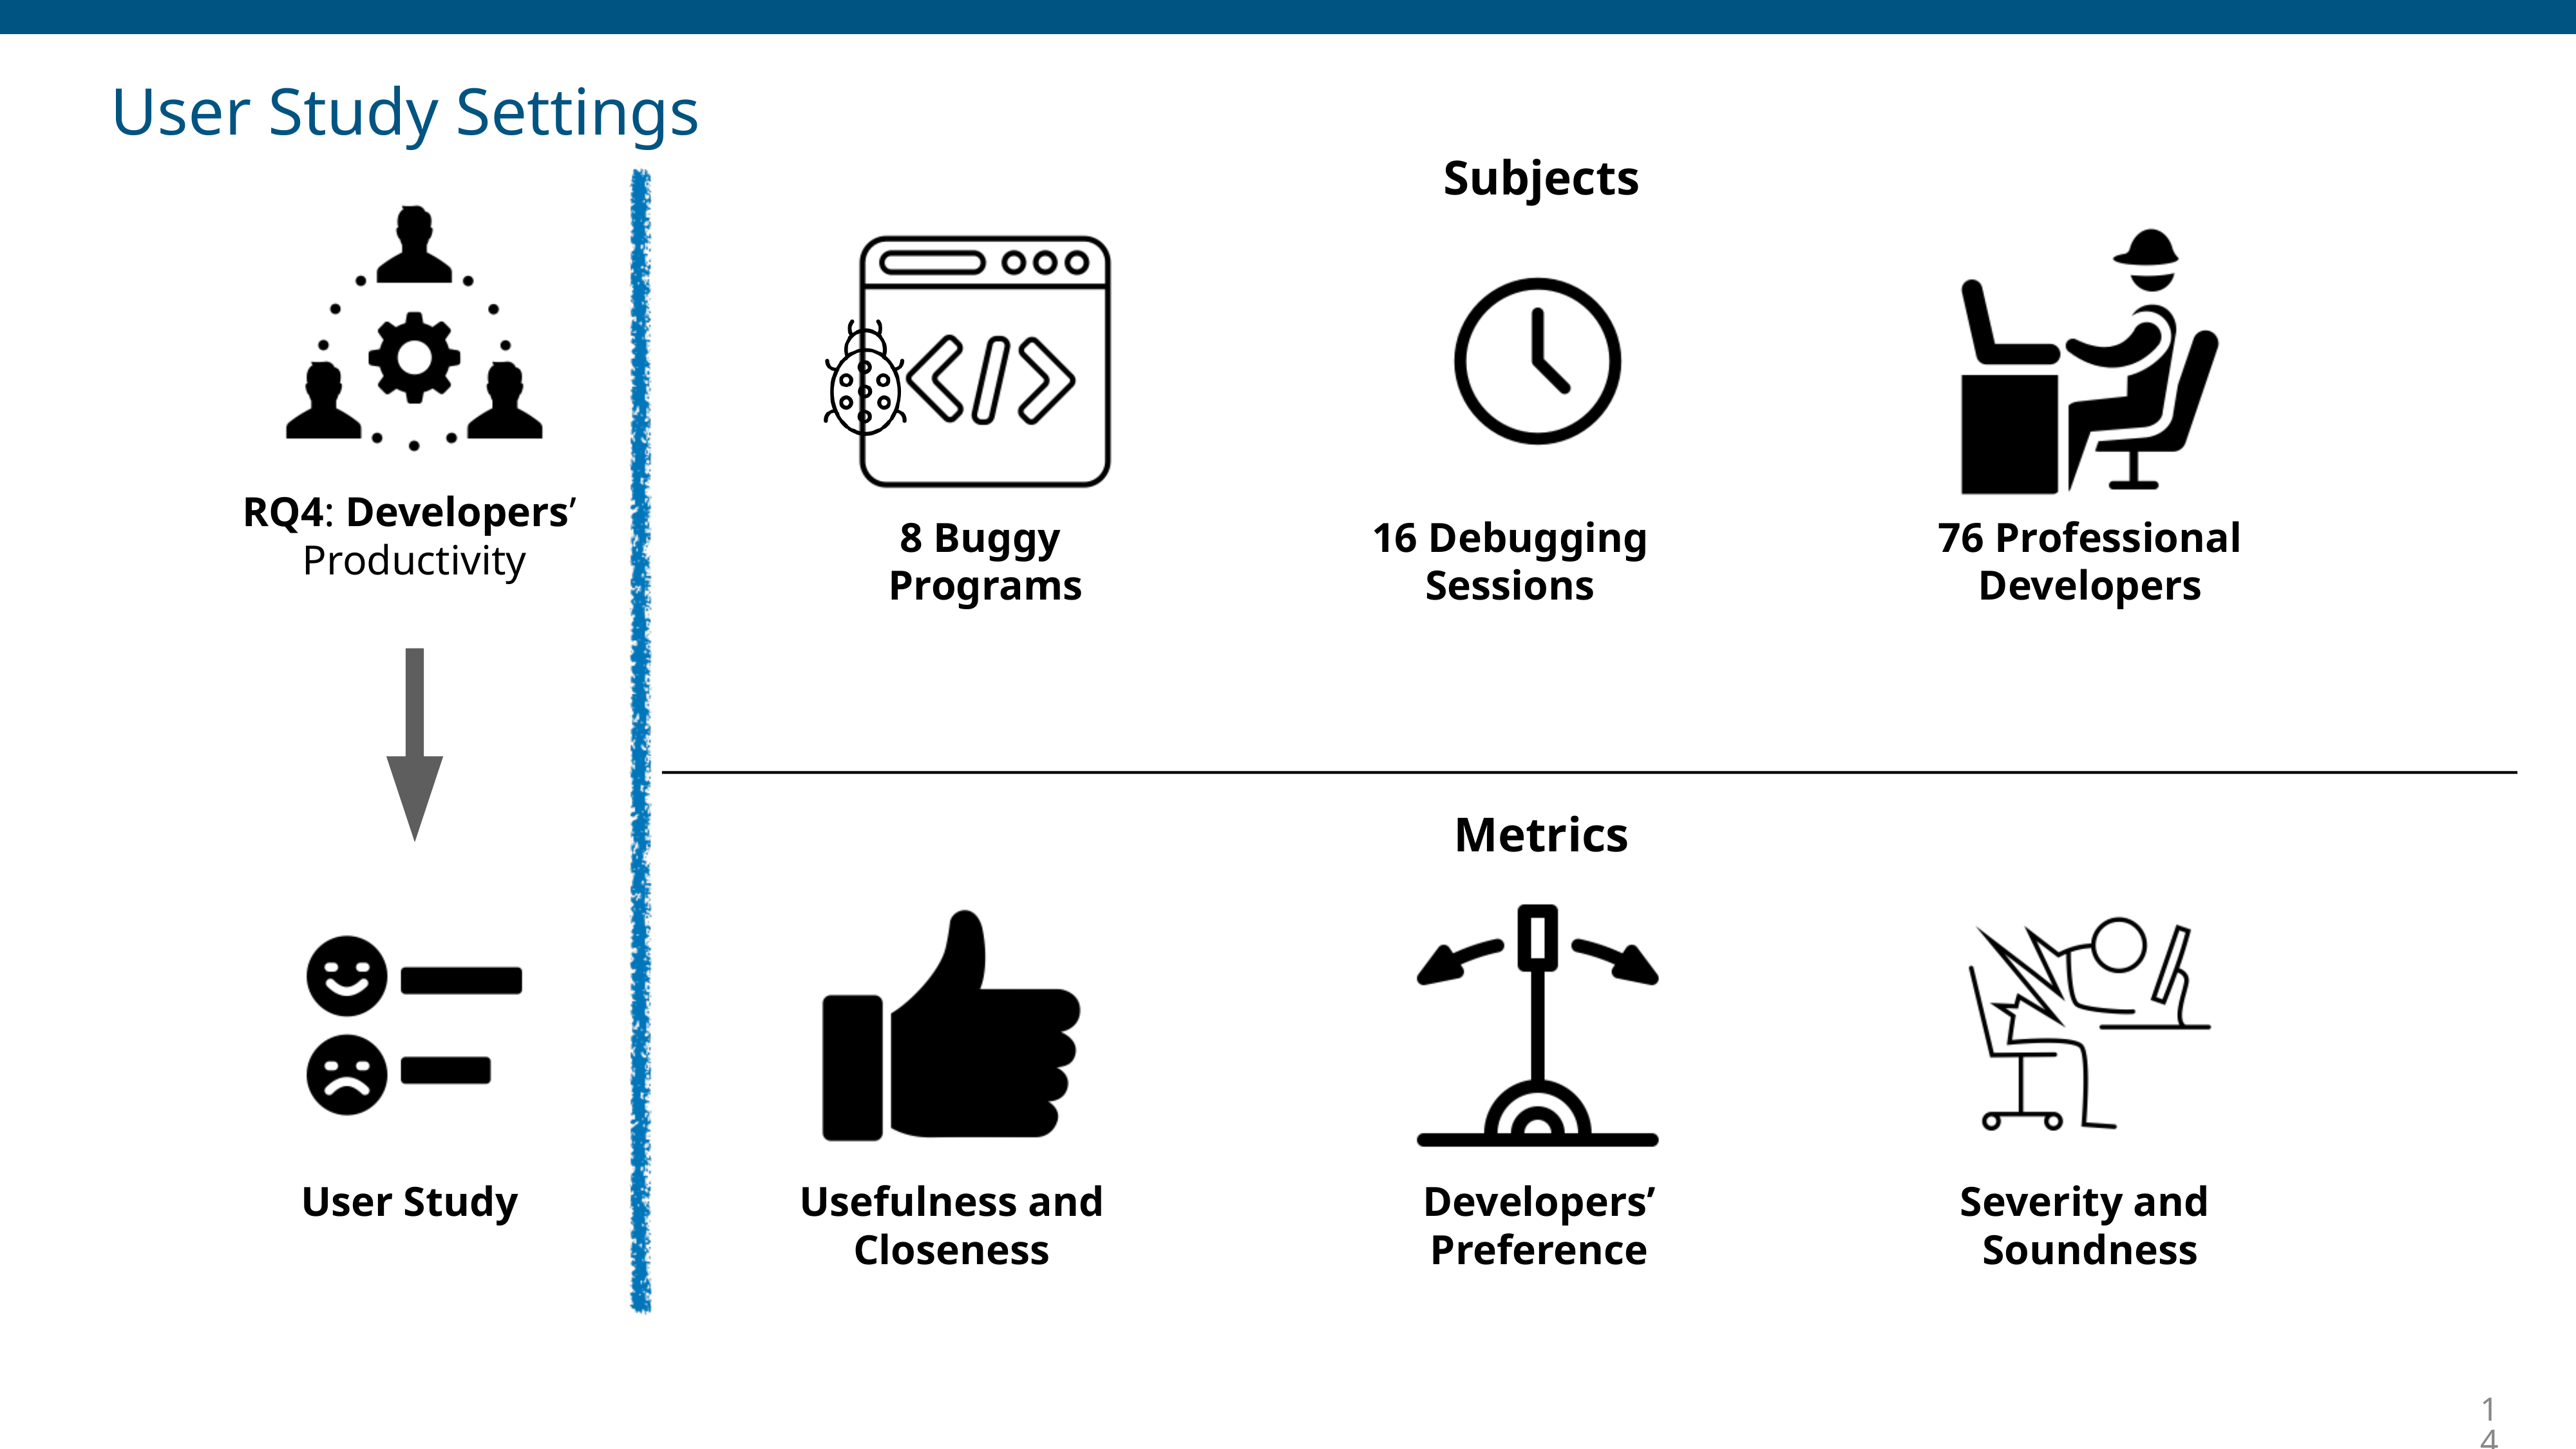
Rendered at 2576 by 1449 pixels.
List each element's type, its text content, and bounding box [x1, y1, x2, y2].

text_box [405, 648, 424, 730]
text_box Subjects [1437, 142, 1645, 210]
text_box Metrics [1448, 799, 1635, 867]
picture [280, 194, 549, 464]
text_box [386, 753, 444, 842]
text_box User Study [225, 1169, 605, 1289]
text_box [1320, 227, 1701, 625]
title User Study Settings [100, 48, 2188, 169]
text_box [761, 891, 1142, 1289]
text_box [795, 227, 1176, 625]
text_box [1349, 891, 1730, 1289]
picture [56, 158, 1225, 1325]
slide_number 14 [2470, 1381, 2526, 1439]
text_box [1900, 890, 2280, 1289]
picture [280, 891, 549, 1160]
text_box RQ4: Developers’ Productivity [225, 479, 605, 599]
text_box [1900, 227, 2280, 625]
